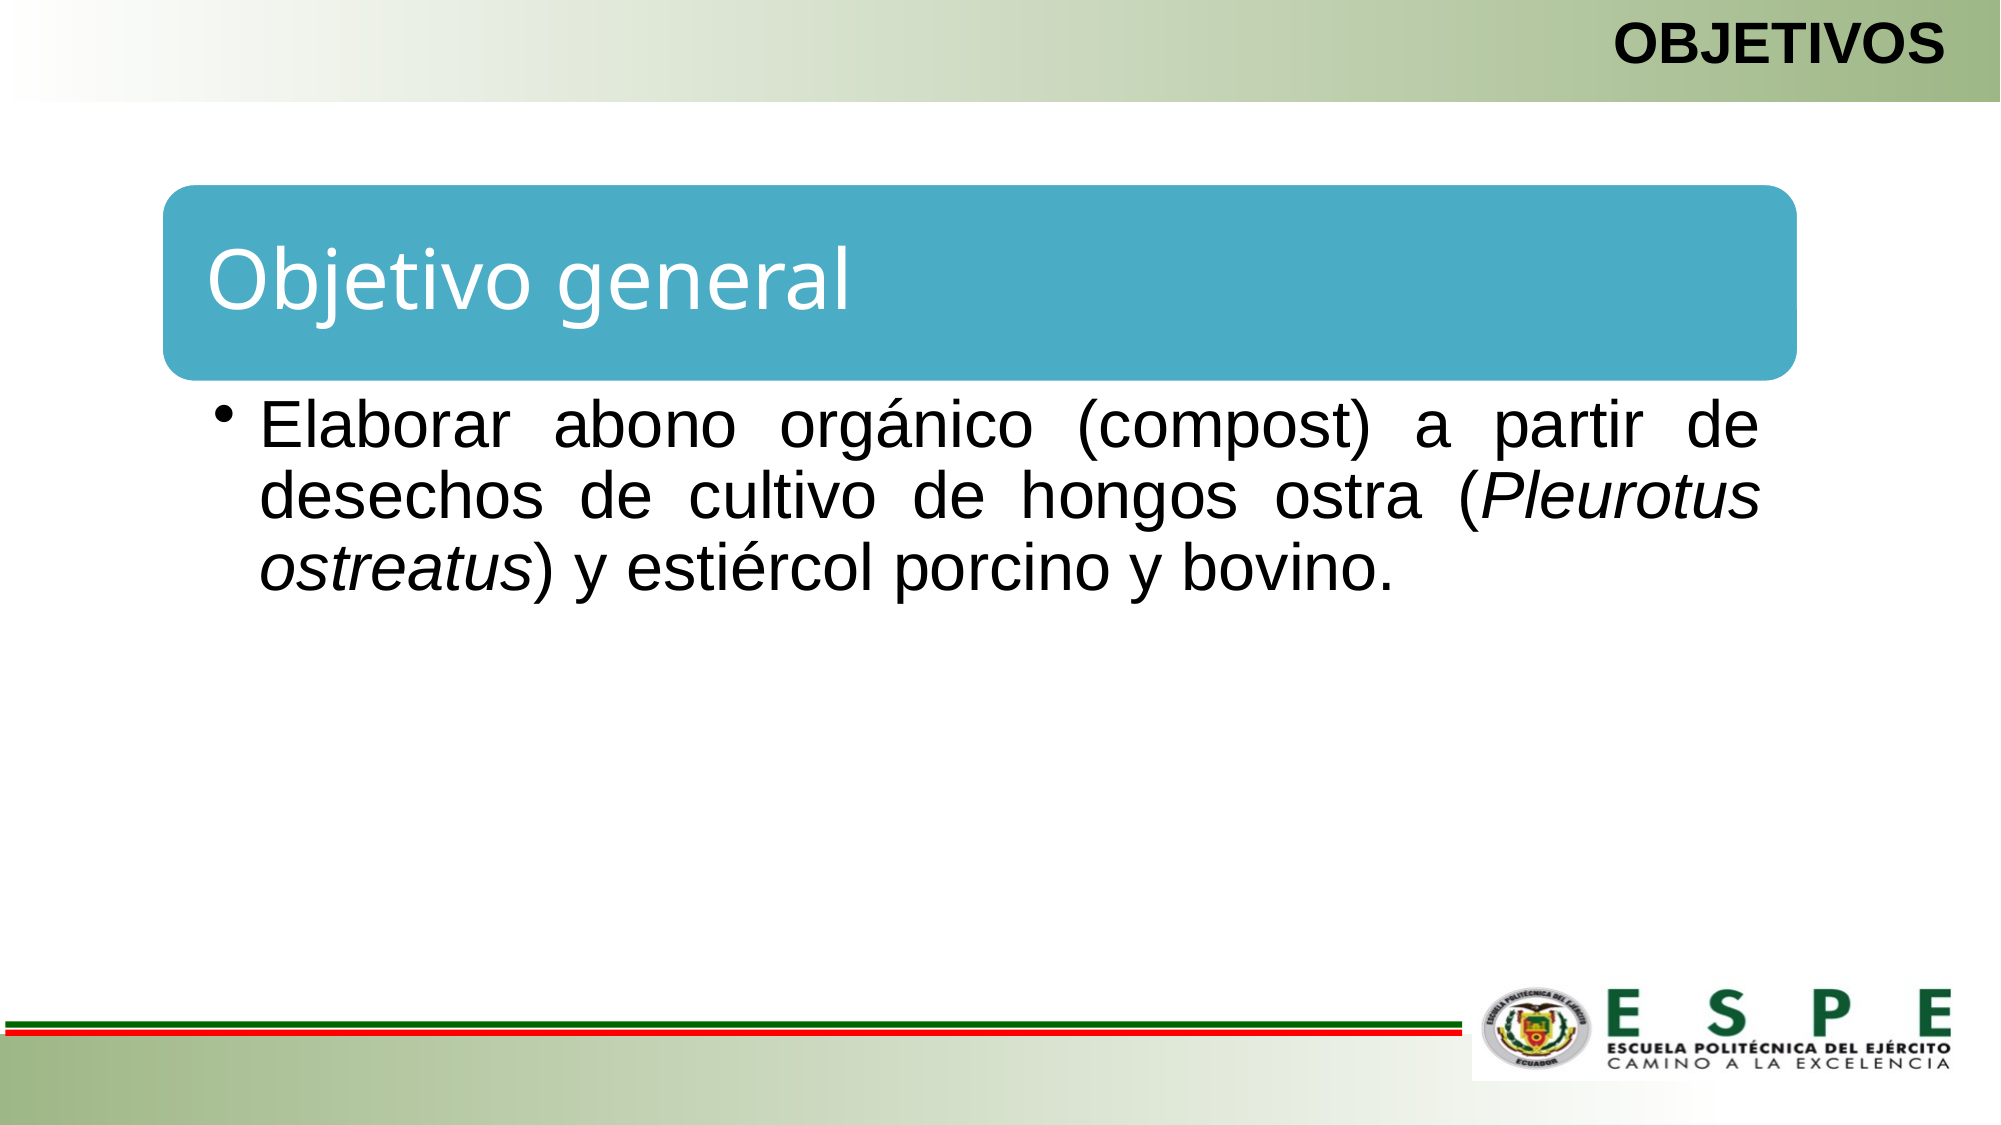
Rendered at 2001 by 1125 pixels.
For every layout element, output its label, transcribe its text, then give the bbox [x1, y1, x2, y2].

picture [1472, 976, 1977, 1081]
title OBJETIVOS [160, 0, 1961, 186]
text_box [160, 60, 1800, 732]
